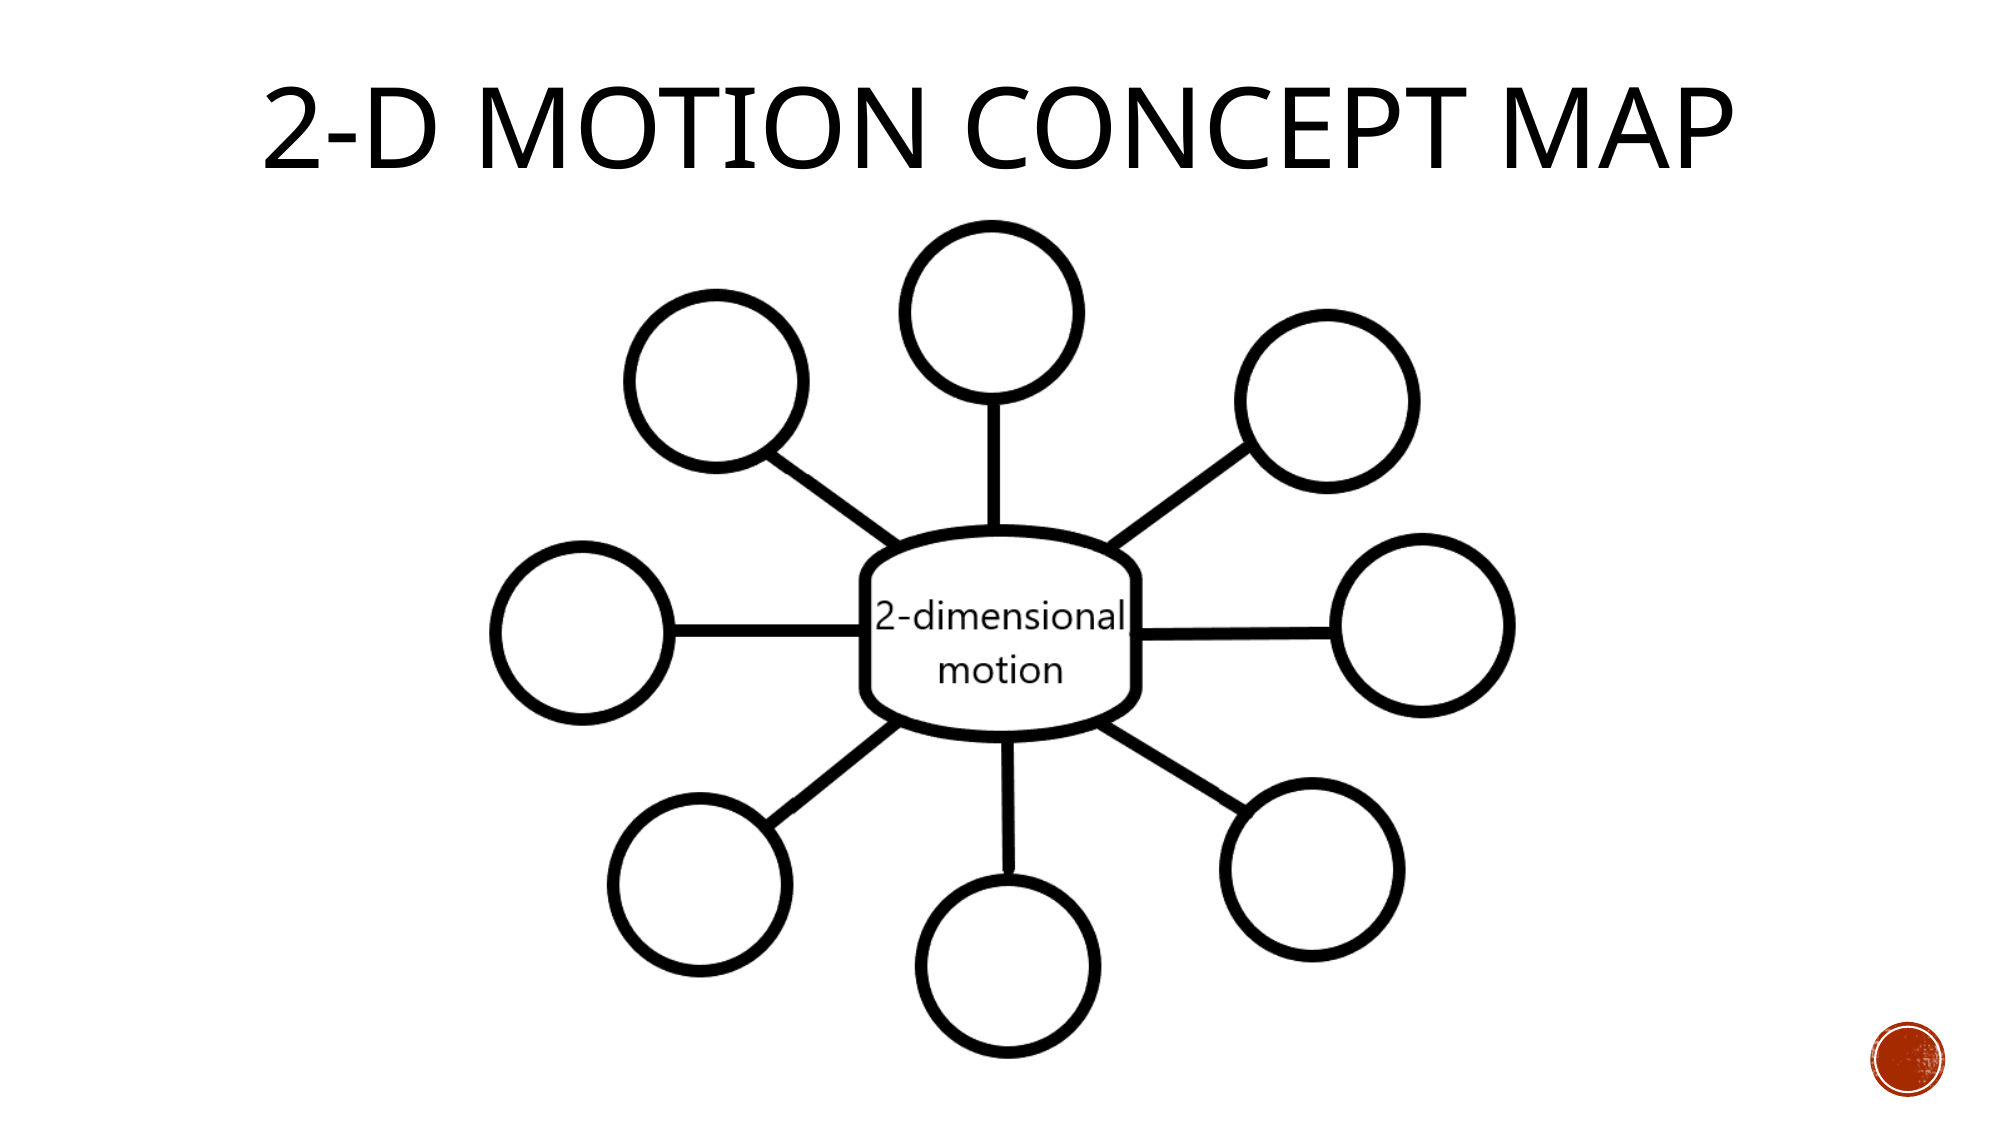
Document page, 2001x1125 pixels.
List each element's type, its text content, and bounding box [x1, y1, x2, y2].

title 2-D Motion Concept Map [174, 0, 1825, 264]
picture [474, 207, 1526, 1069]
